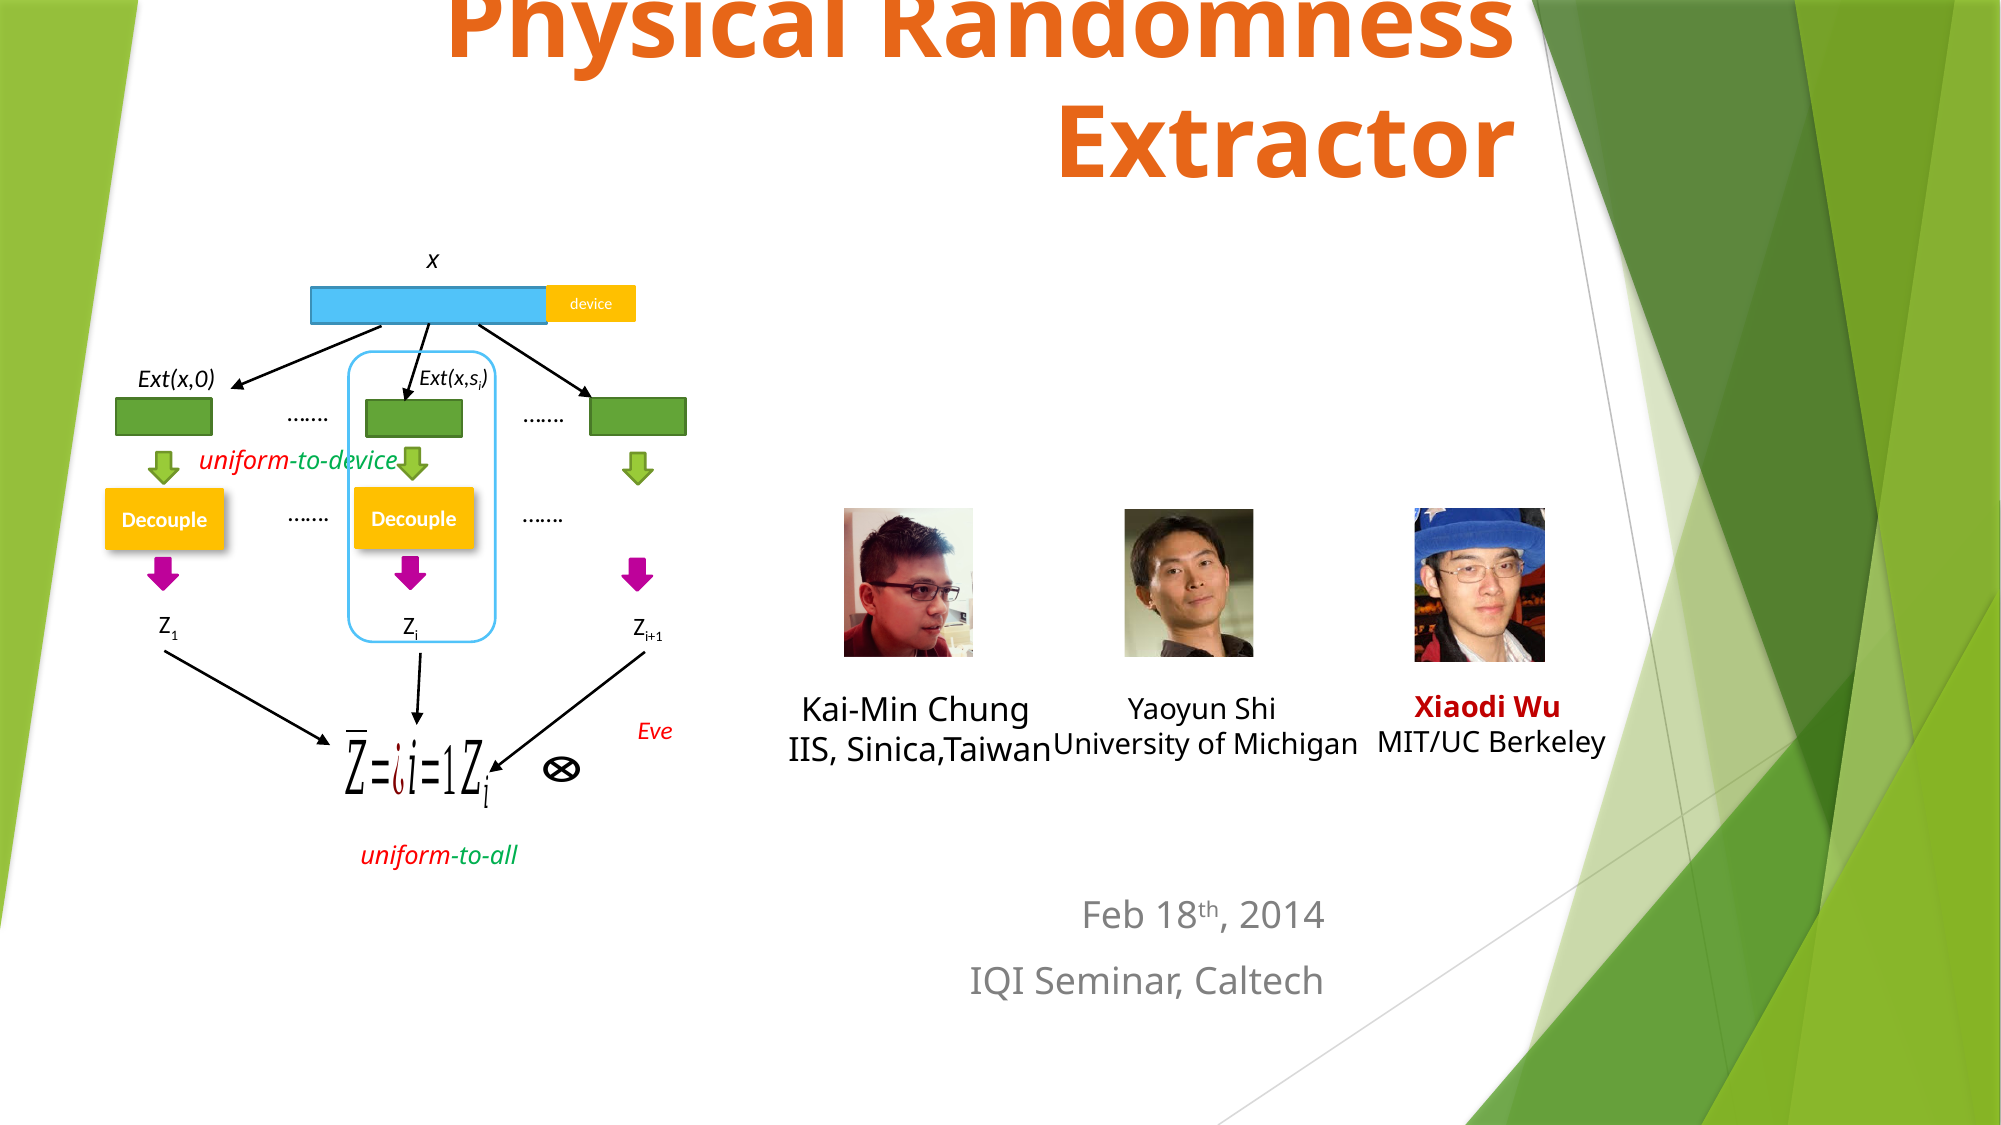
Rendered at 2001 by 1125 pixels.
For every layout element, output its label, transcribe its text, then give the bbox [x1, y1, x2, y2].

picture [843, 508, 974, 658]
title Physical Randomness Extractor [37, 16, 1533, 205]
picture [1414, 508, 1546, 662]
text_box Yaoyun Shi University of Michigan [1030, 683, 1374, 768]
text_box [105, 235, 687, 878]
picture [1124, 508, 1254, 657]
text_box Xiaodi Wu MIT/UC Berkeley [1354, 681, 1621, 766]
subtitle Feb 18th, 2014 IQI Seminar, Caltech [65, 883, 1341, 1025]
text_box Kai-Min Chung IIS, Sinica,Taiwan [764, 681, 1068, 776]
